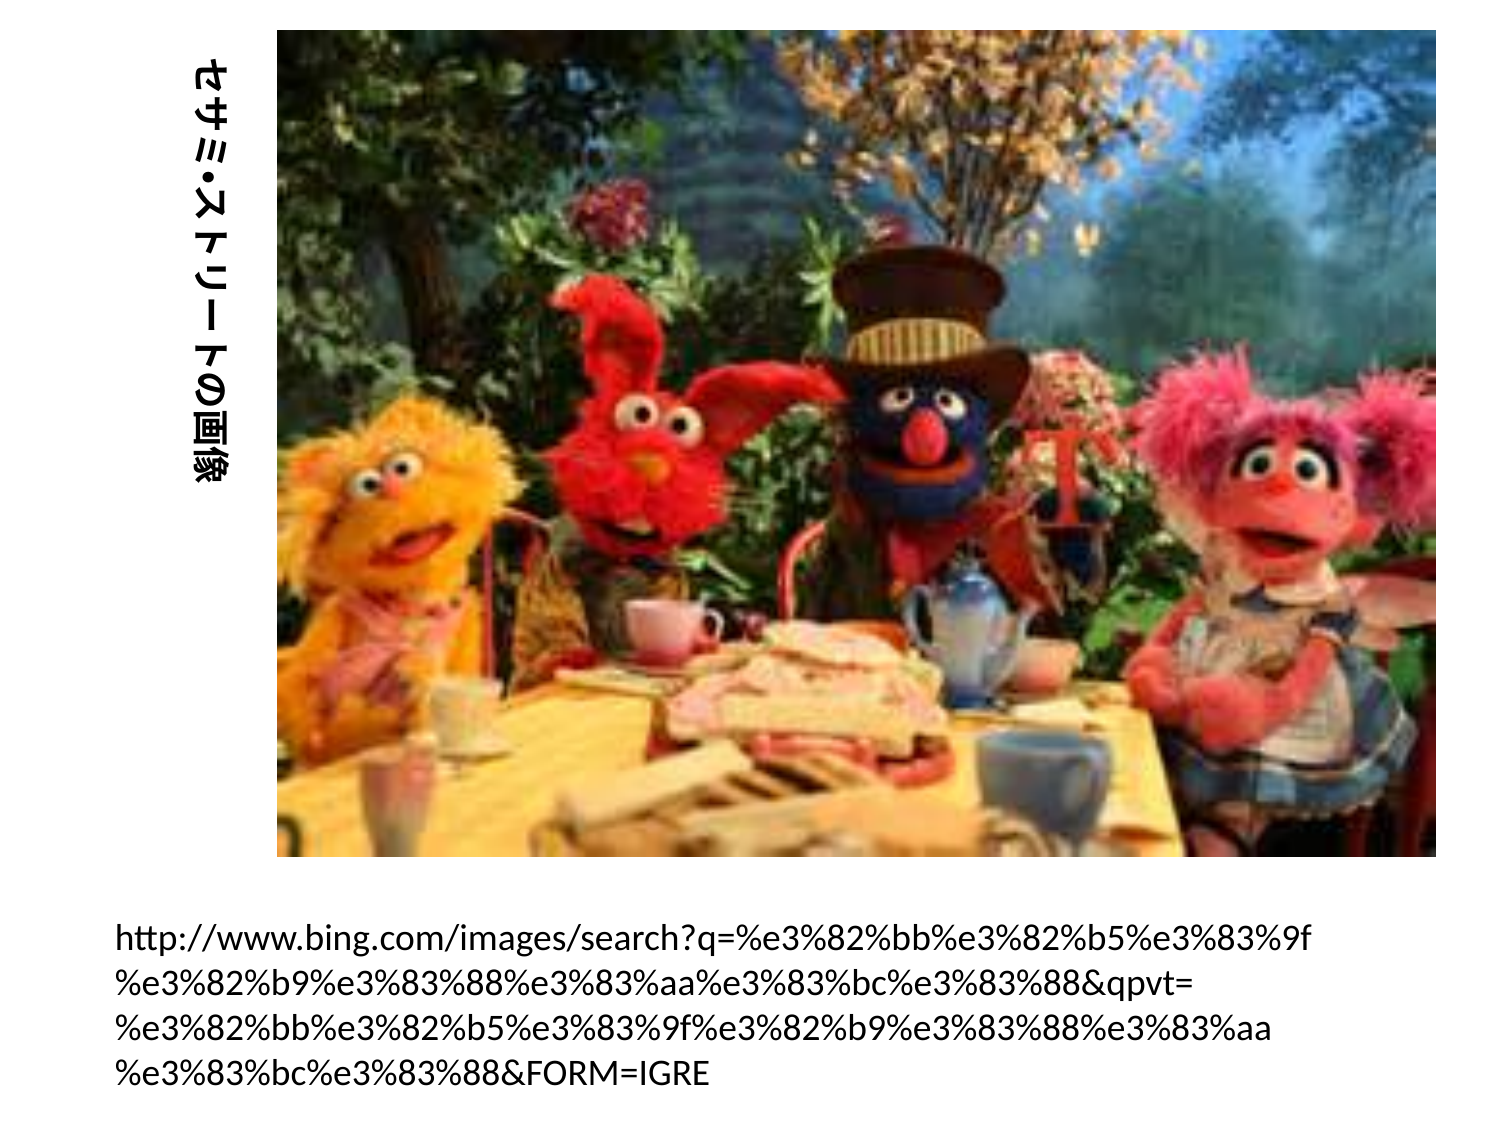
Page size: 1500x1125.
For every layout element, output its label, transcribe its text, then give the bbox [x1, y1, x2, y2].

text_box http://www.bing.com/images/search?q=%e3%82%bb%e3%82%b5%e3%83%9f%e3%82%b9%e3%83%88%e3%83%aa%e3%83%bc%e3%83%88&qpvt=%e3%82%bb%e3%82%b5%e3%83%9f%e3%82%b9%e3%83%88%e3%83%aa%e3%83%bc%e3%83%88&FORM=IGRE [100, 905, 1329, 1100]
picture [277, 30, 1436, 857]
text_box セサミ・ストリートの画像 [166, 42, 242, 787]
